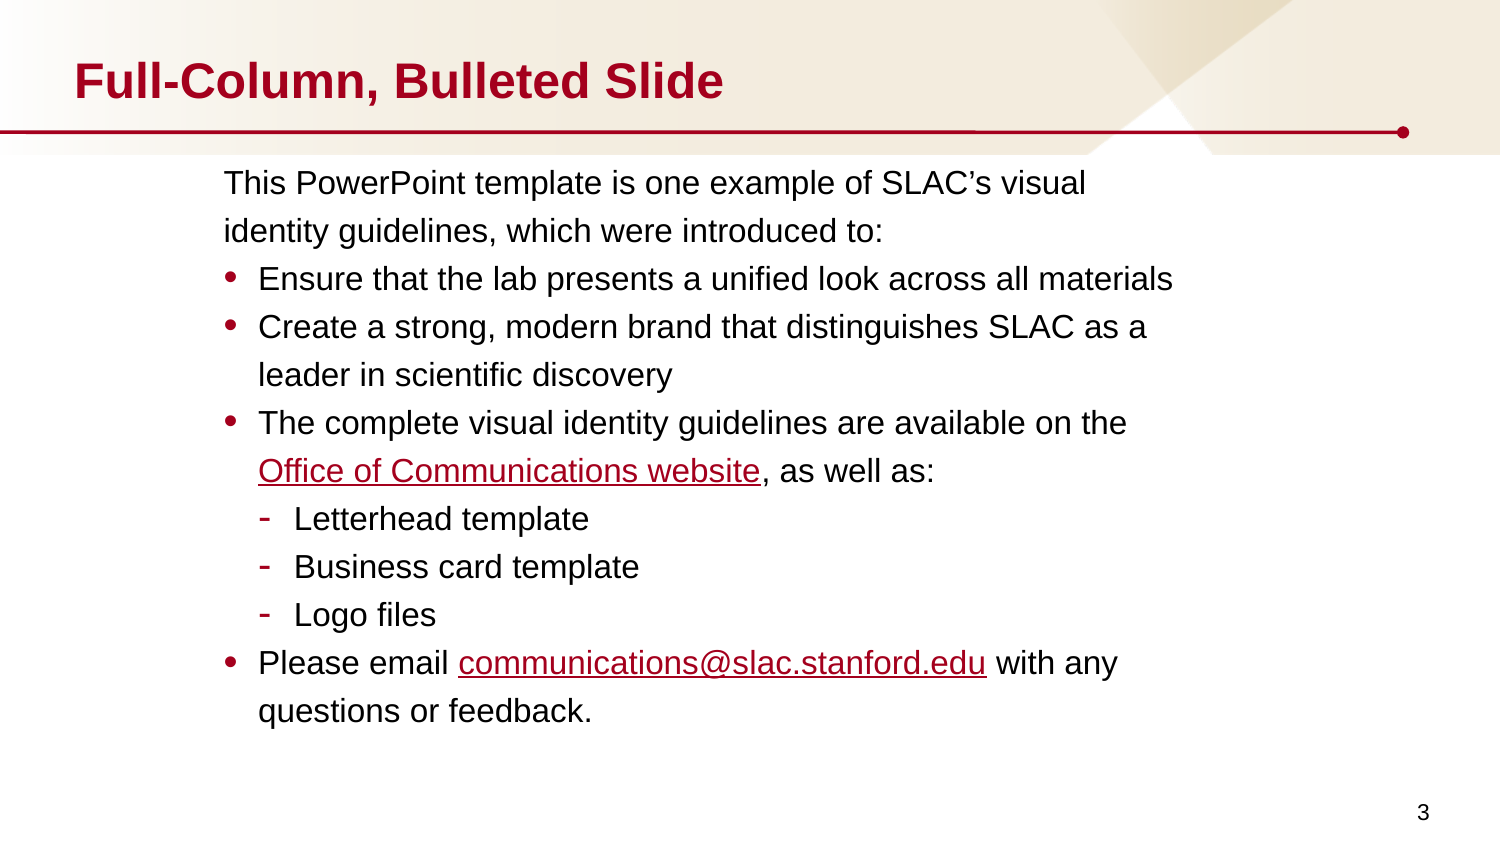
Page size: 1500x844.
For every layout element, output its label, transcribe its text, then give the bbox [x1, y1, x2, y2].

list This PowerPoint template is one example of SLAC’s visual identity guidelines, which were introduced to: Ensure that the lab presents a unified look across all materials Create a strong, modern brand that distinguishes SLAC as a leader in scientific discovery The complete visual identity guidelines are available on the Office of Communications website, as well as: Letterhead template Business card template Logo files Please email communications@slac.stanford.edu with any questions or feedback. [187, 152, 1186, 777]
title Full-Column, Bulleted Slide [74, 15, 1404, 109]
slide_number 3 [1405, 777, 1458, 844]
picture [0, 0, 1500, 155]
